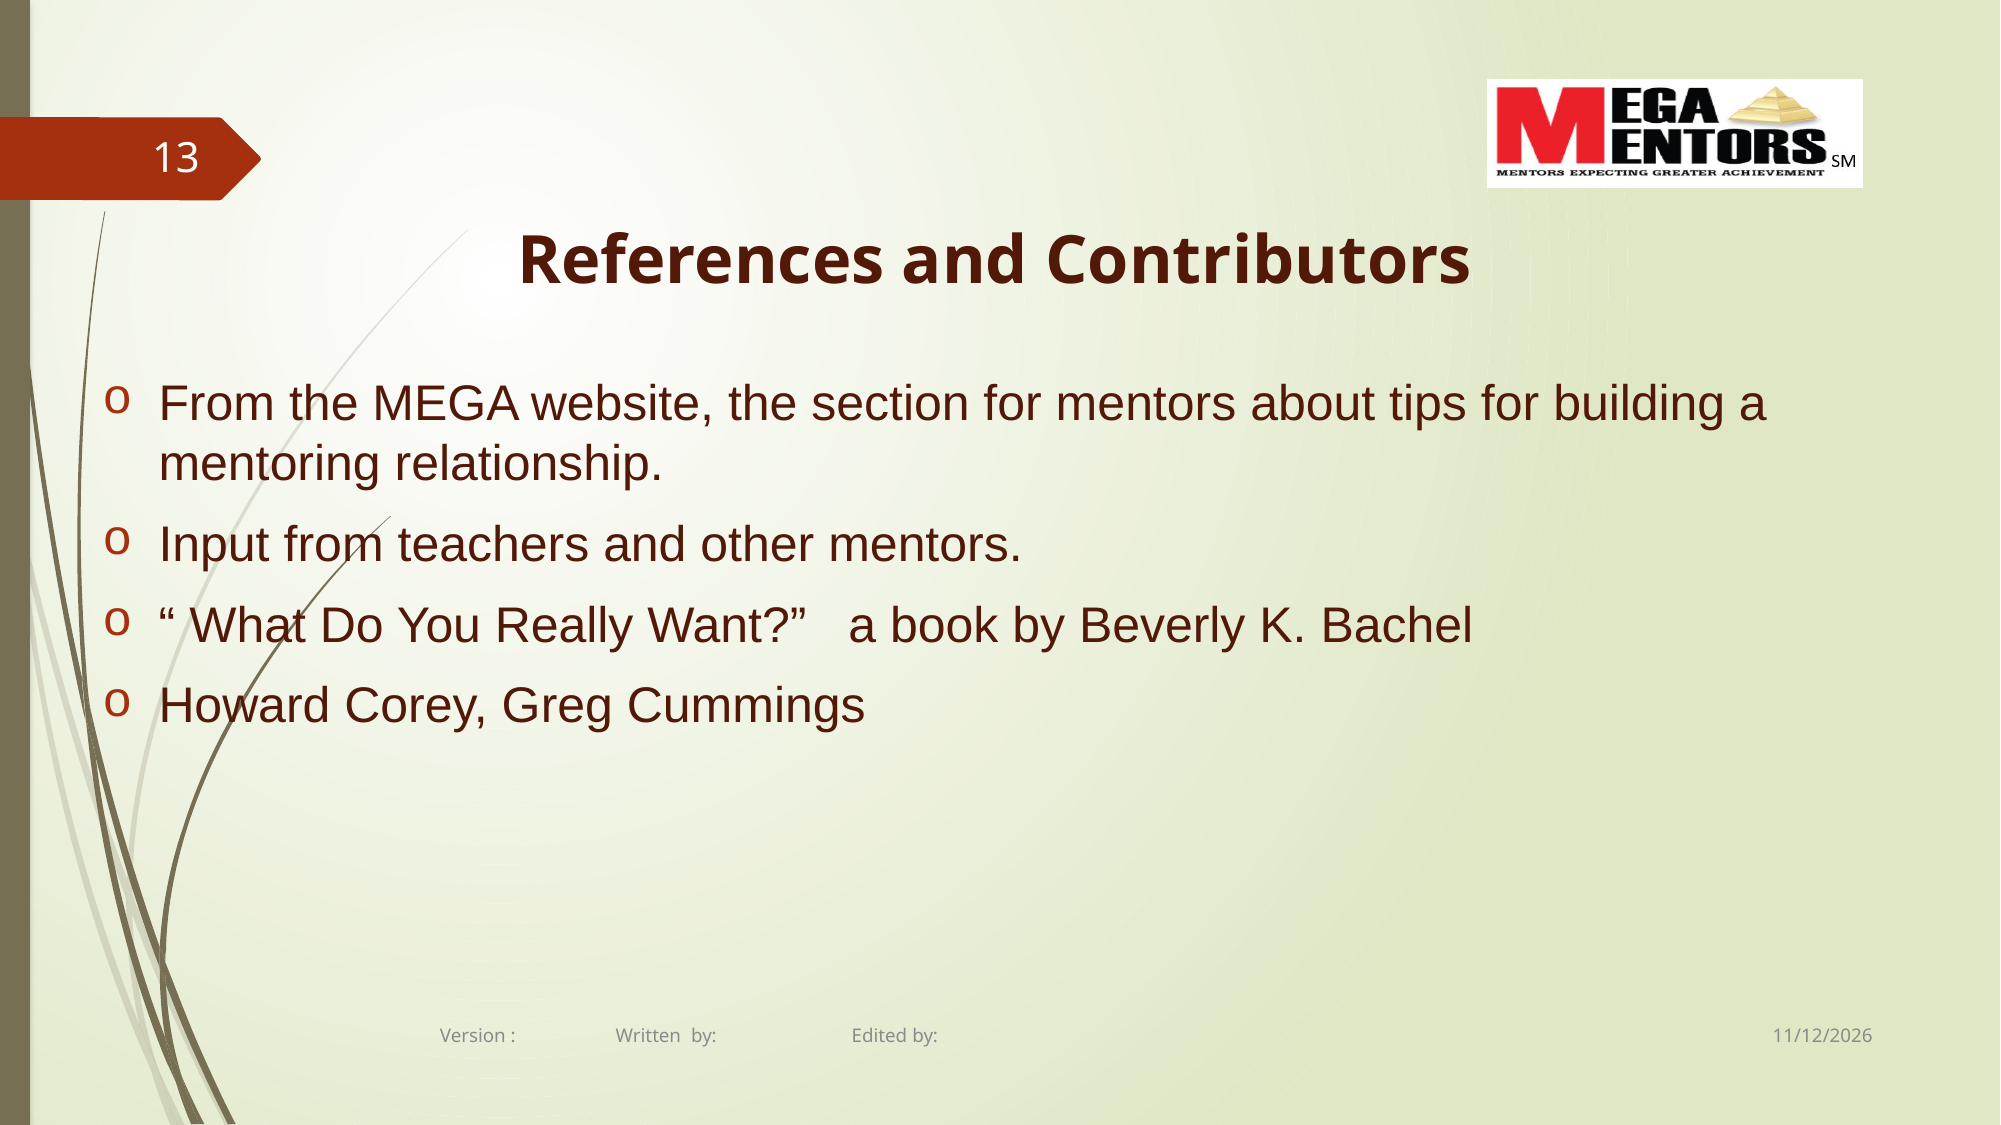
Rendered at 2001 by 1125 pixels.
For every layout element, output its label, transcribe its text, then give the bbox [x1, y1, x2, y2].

list From the MEGA website, the section for mentors about tips for building a mentoring relationship. Input from teachers and other mentors. “ What Do You Really Want?” a book by Beverly K. Bachel Howard Corey, Greg Cummings [87, 362, 1813, 1125]
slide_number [1699, 1005, 1888, 1067]
title References and Contributors [263, 209, 1726, 305]
footer Version : Written by: Edited by: [424, 1006, 1675, 1067]
slide_number 13 [87, 129, 216, 190]
picture [1487, 78, 1863, 188]
